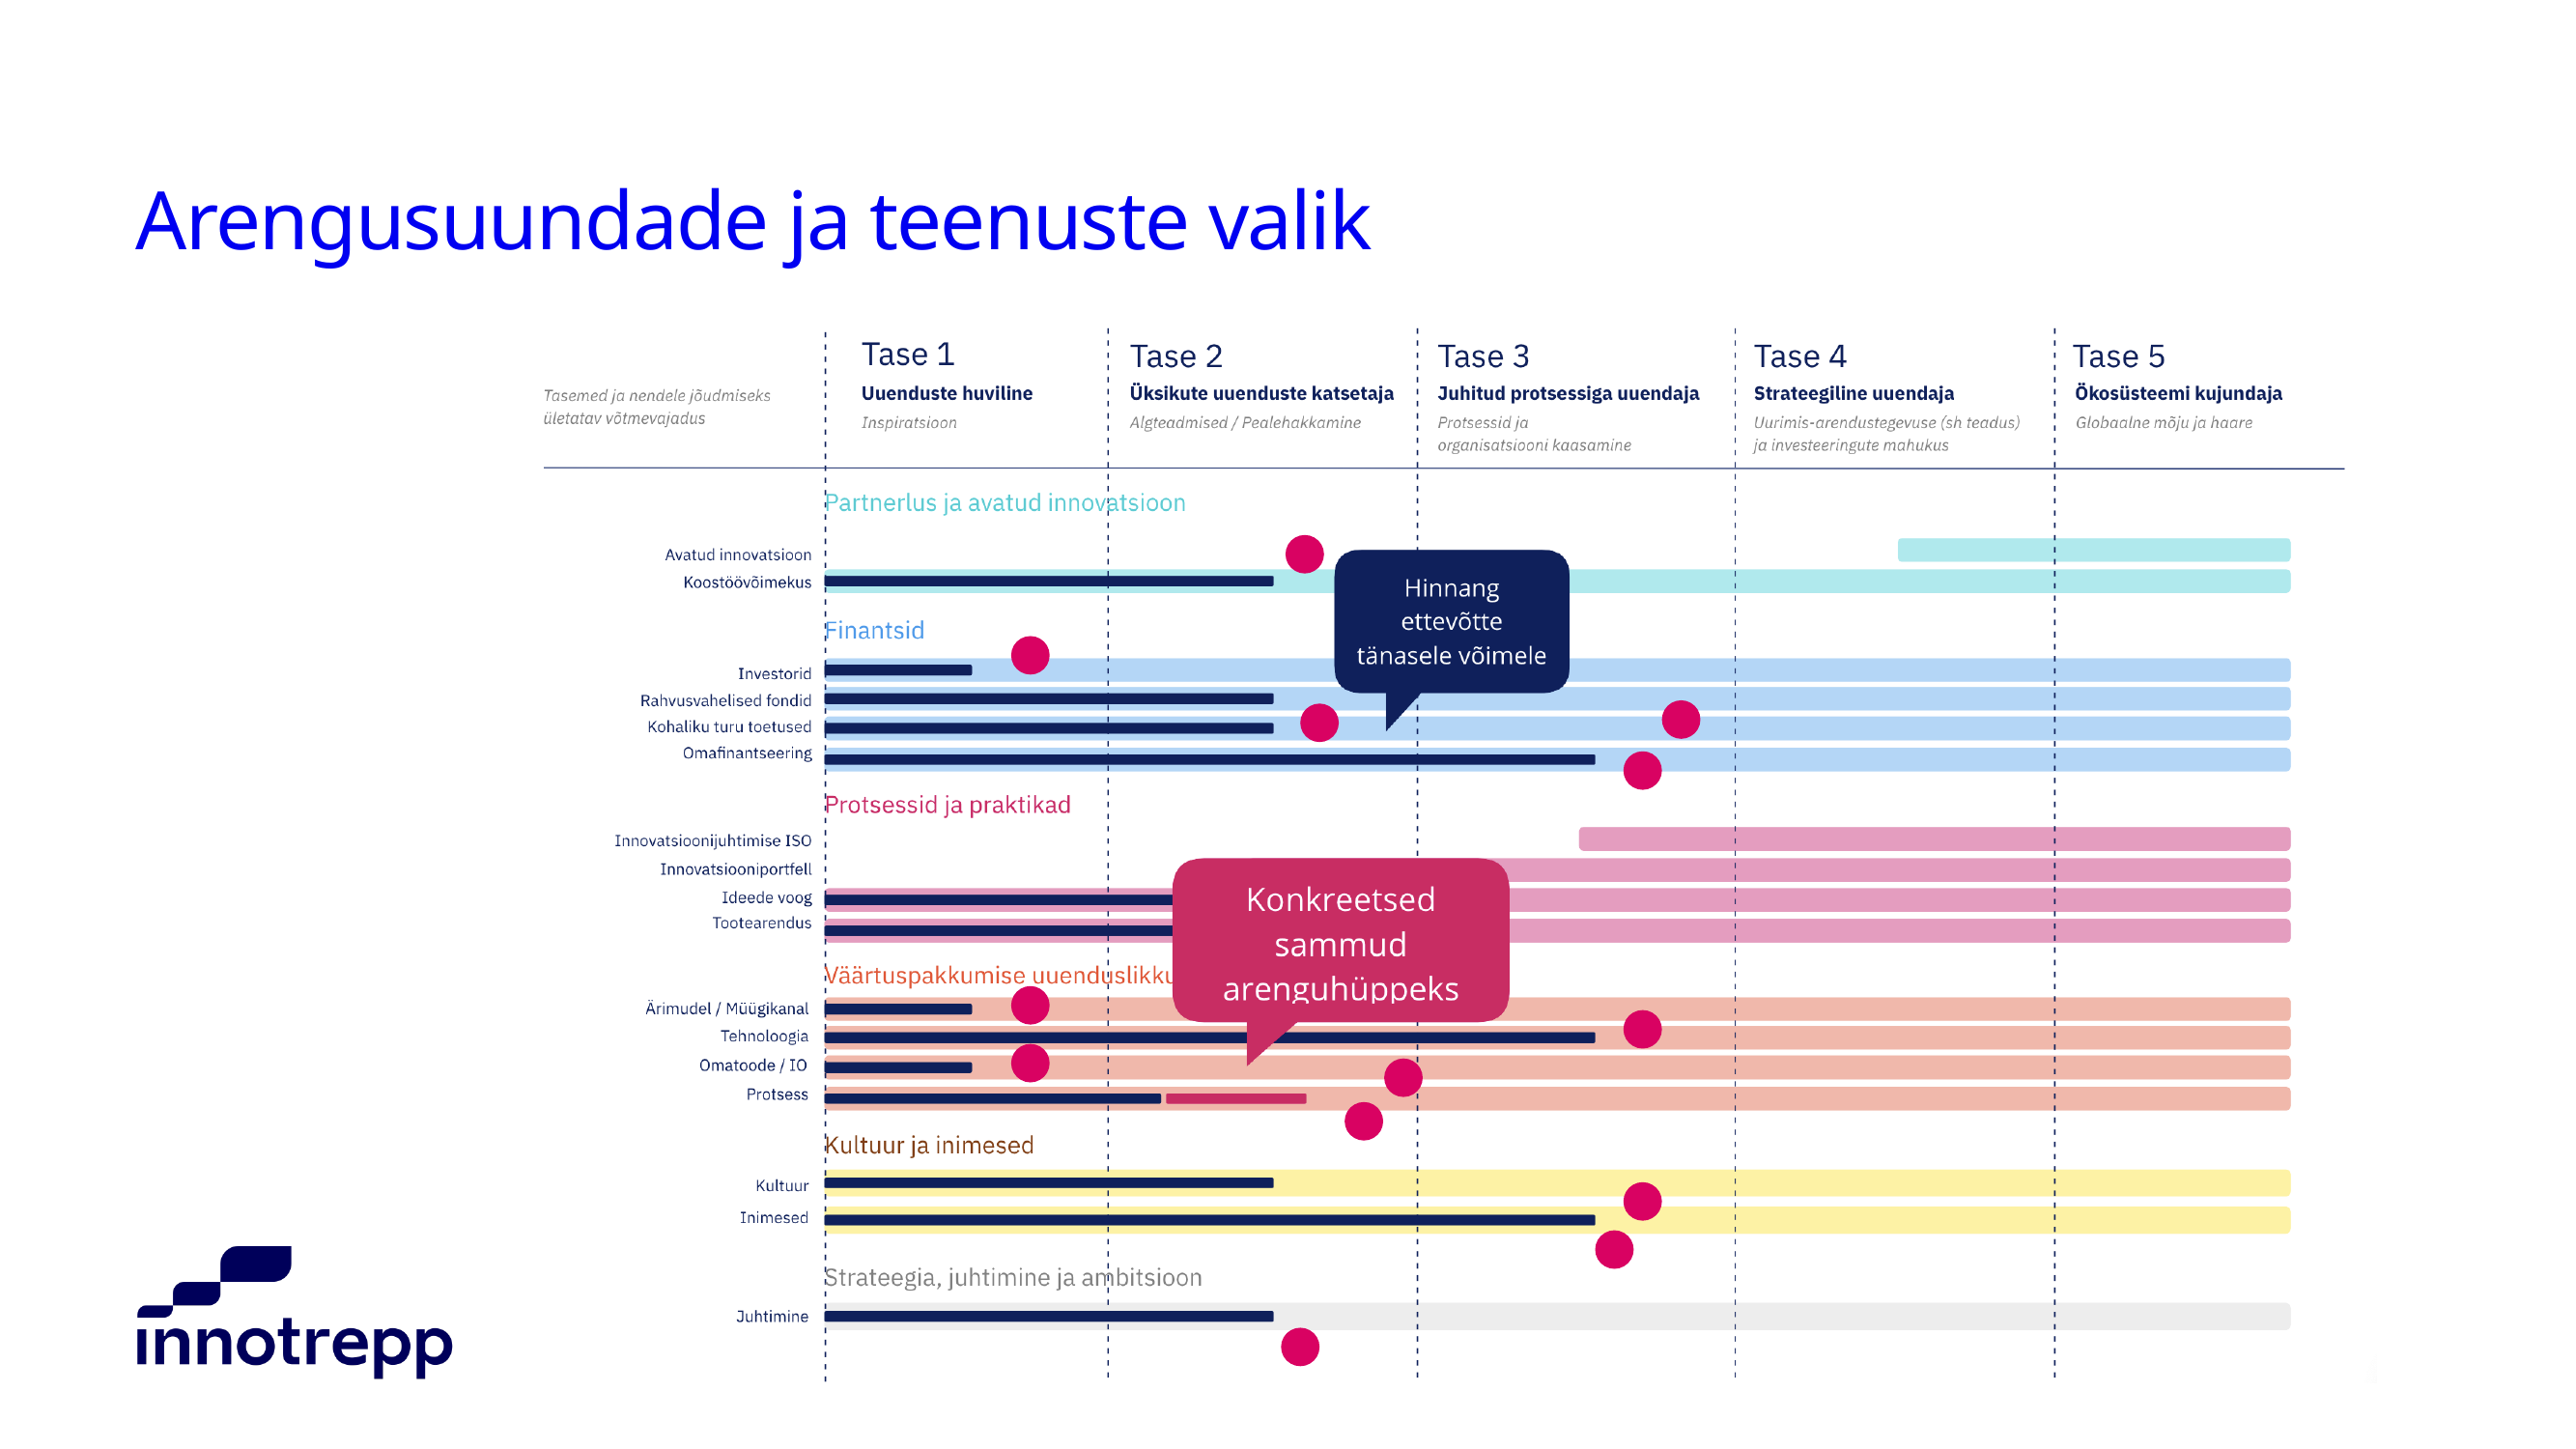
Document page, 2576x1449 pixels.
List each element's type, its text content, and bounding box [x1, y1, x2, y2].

title Arengusuundade ja teenuste valik [130, 47, 2446, 271]
picture [114, 310, 2377, 1403]
